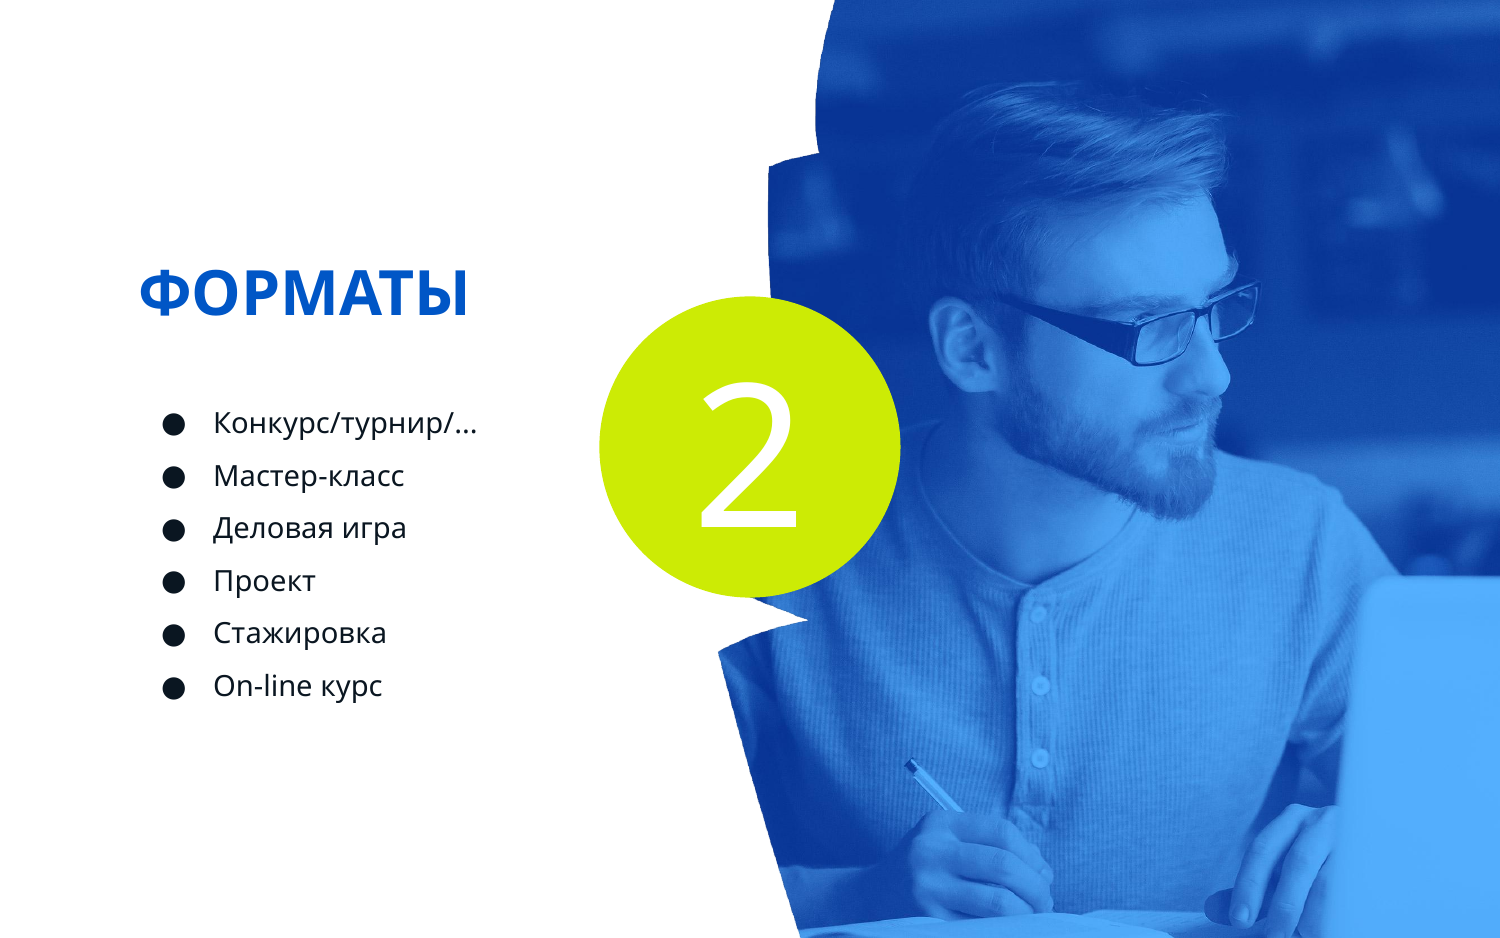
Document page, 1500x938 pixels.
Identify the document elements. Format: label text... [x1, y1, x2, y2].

picture [273, 0, 1500, 938]
text_box ФОРМАТЫ [126, 81, 658, 339]
text_box Конкурс/турнир/... Мастер-класс Деловая игра Проект Стажировка On-line курс [126, 339, 553, 857]
